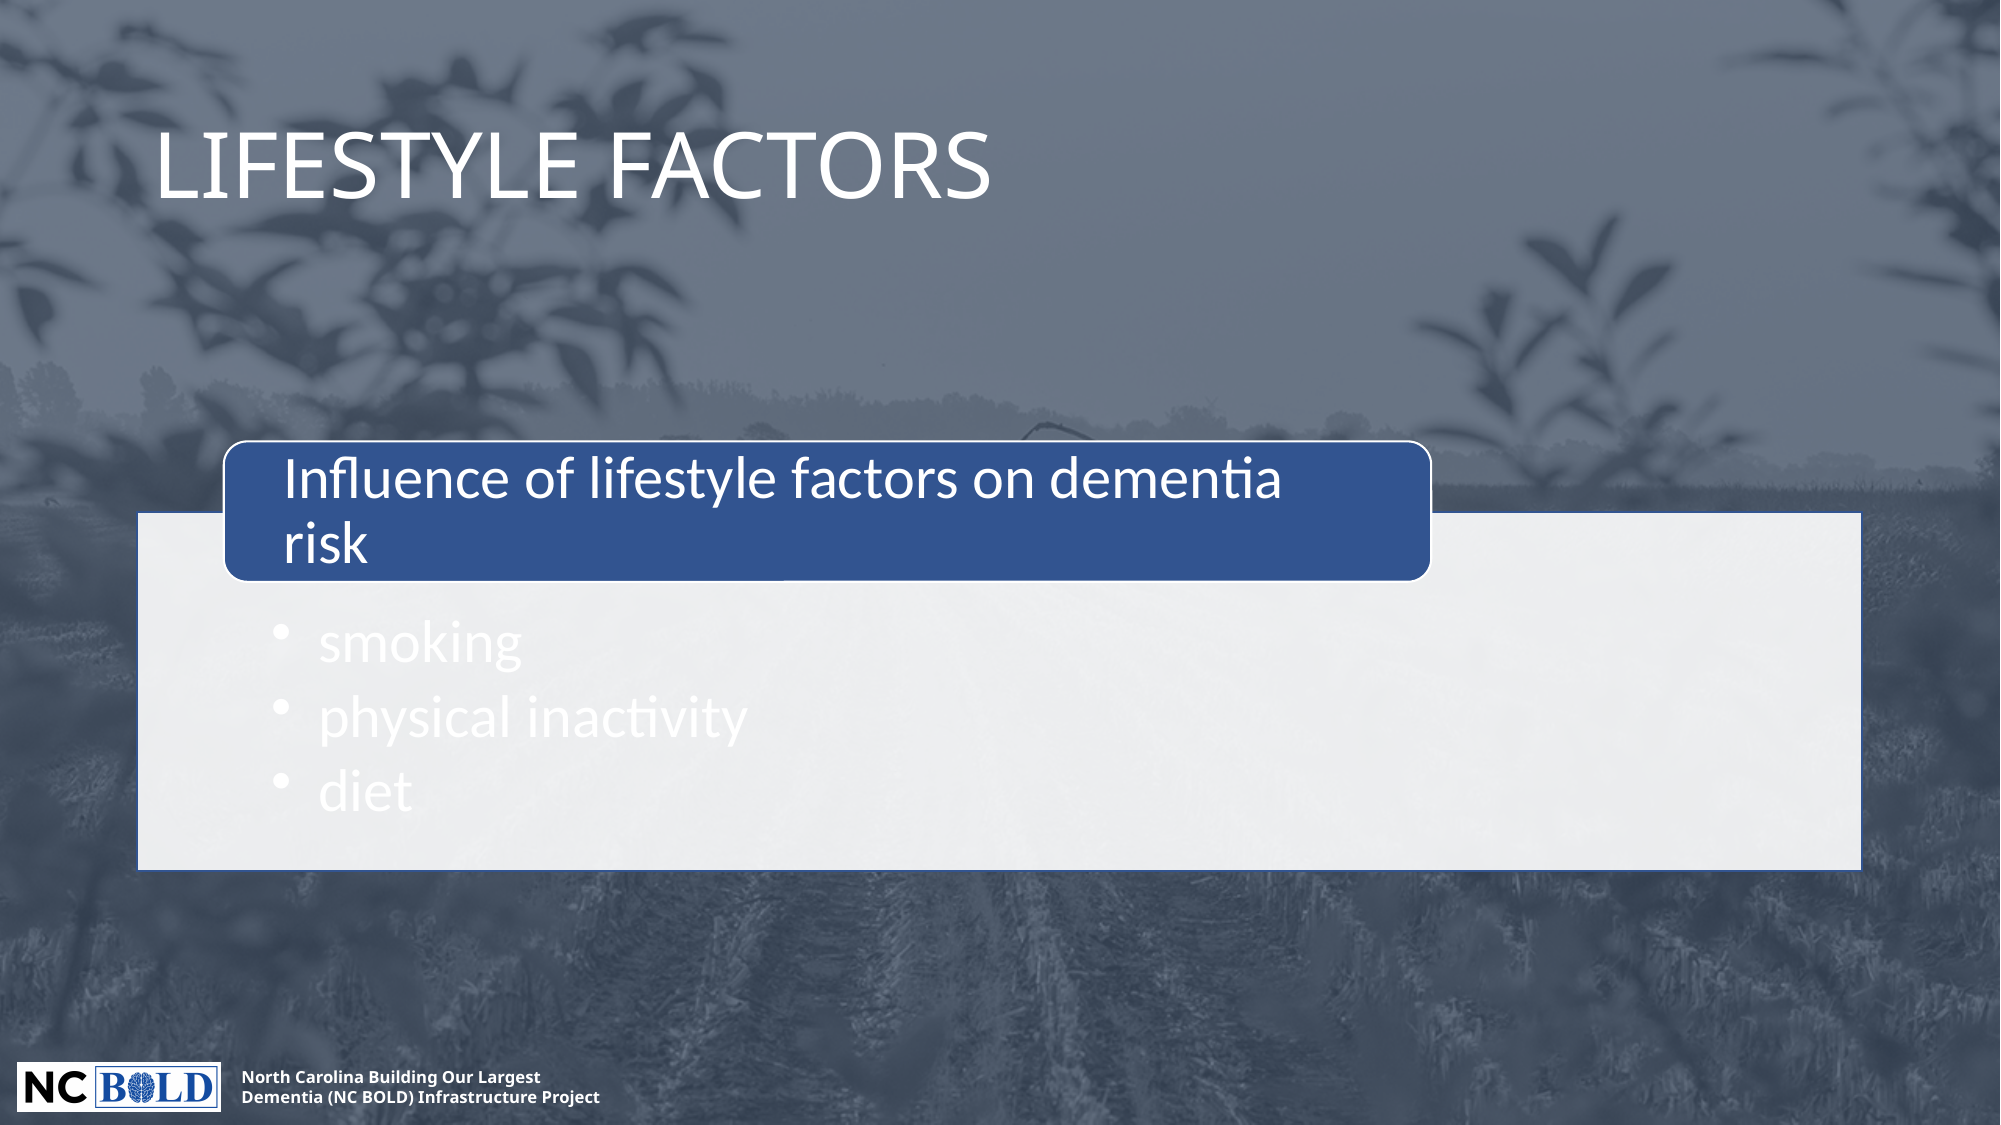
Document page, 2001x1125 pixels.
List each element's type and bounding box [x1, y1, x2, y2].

list [137, 299, 1863, 1014]
text_box [17, 1059, 694, 1115]
picture [0, 0, 2000, 1125]
